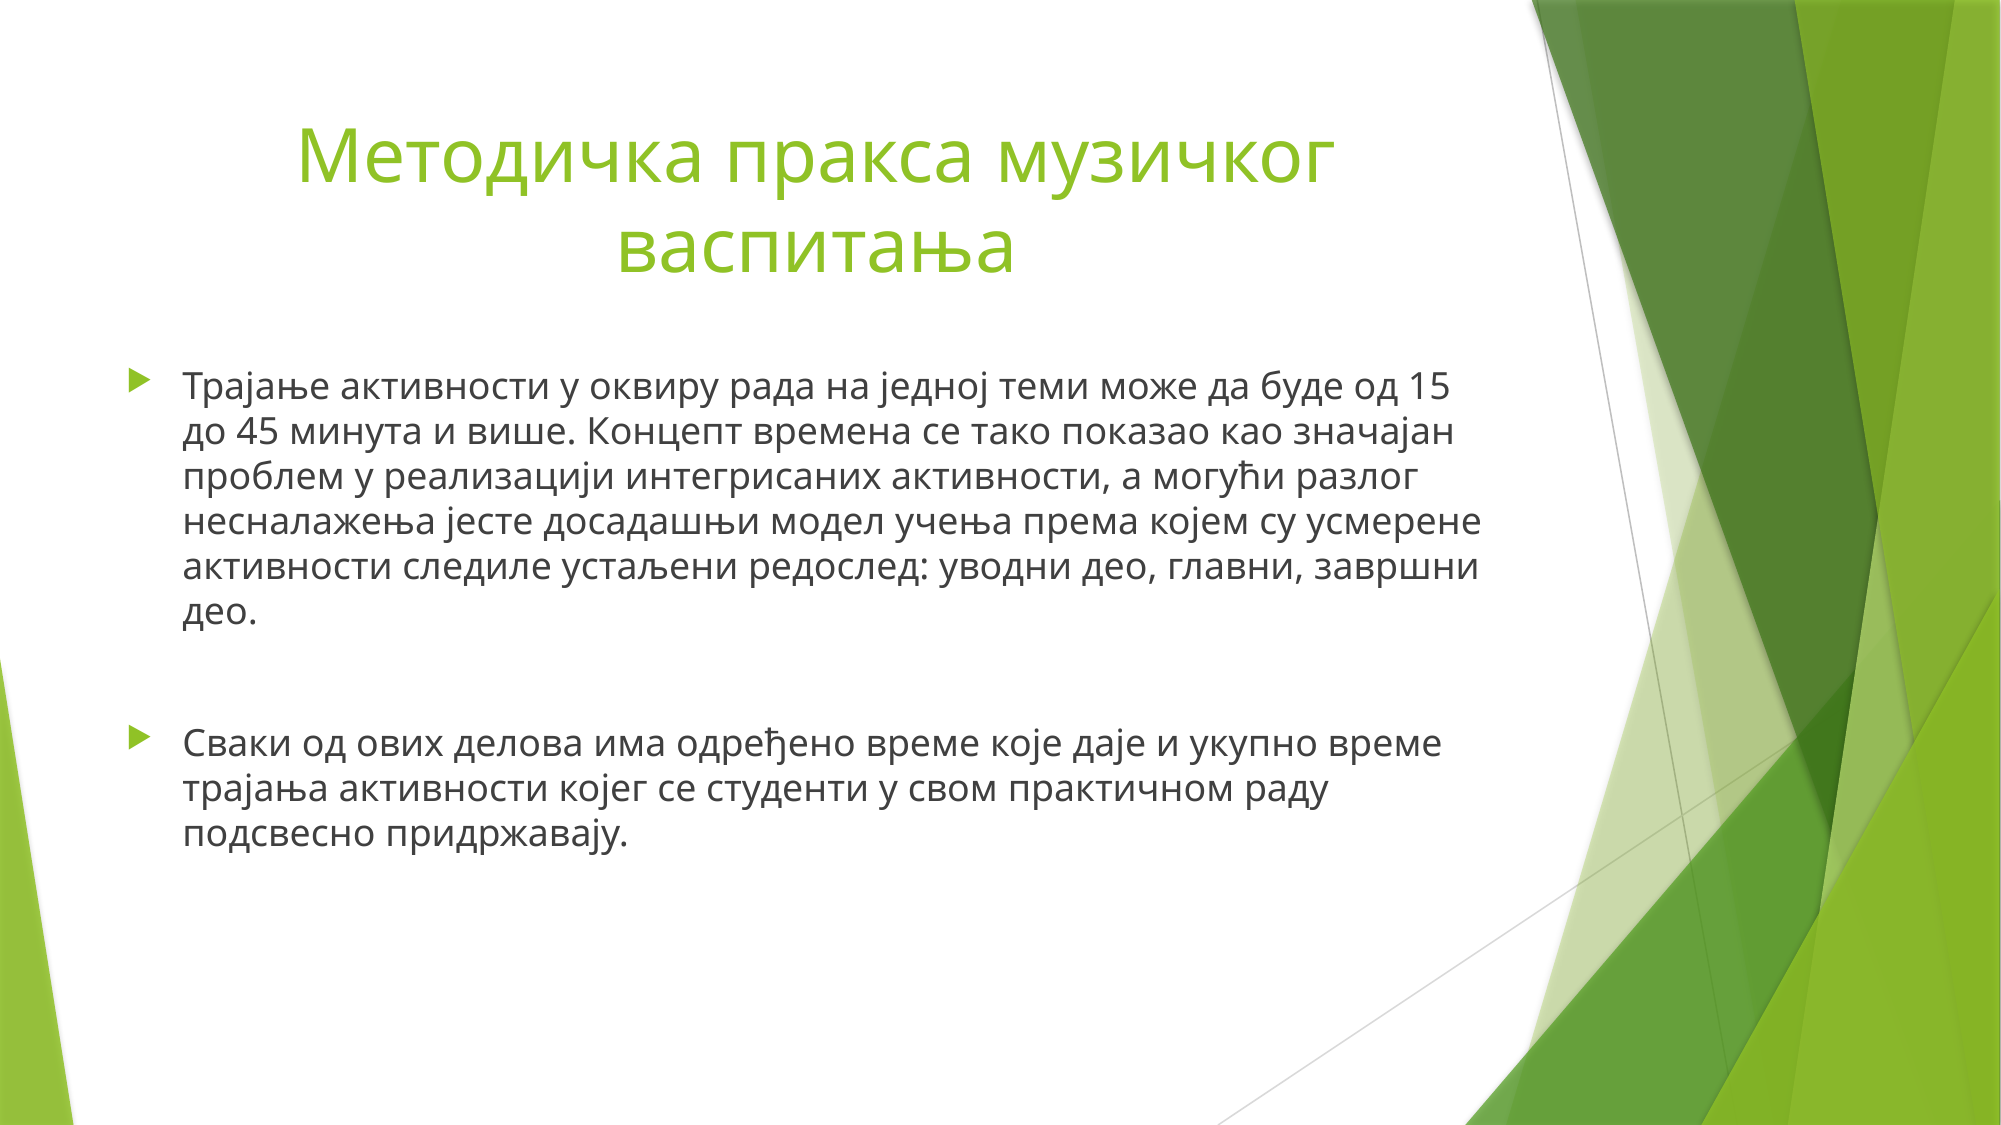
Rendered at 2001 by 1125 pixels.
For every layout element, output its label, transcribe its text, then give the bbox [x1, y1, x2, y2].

title Методичка пракса музичког васпитања [111, 99, 1522, 317]
list Трајање активности у оквиру рада на једној теми може да буде од 15 до 45 минута и више. Концепт времена се тако показао као значајан проблем у реализацији интегрисаних активности, а могући разлог несналажења јесте досадашњи модел учења према којем су усмерене активности следиле устаљени редослед: уводни део, главни, завршни део. Сваки од ових делова има одређено време које даје и укупно време трајања активности којег се студенти у свом практичном раду подсвесно придржавају. [111, 354, 1522, 992]
